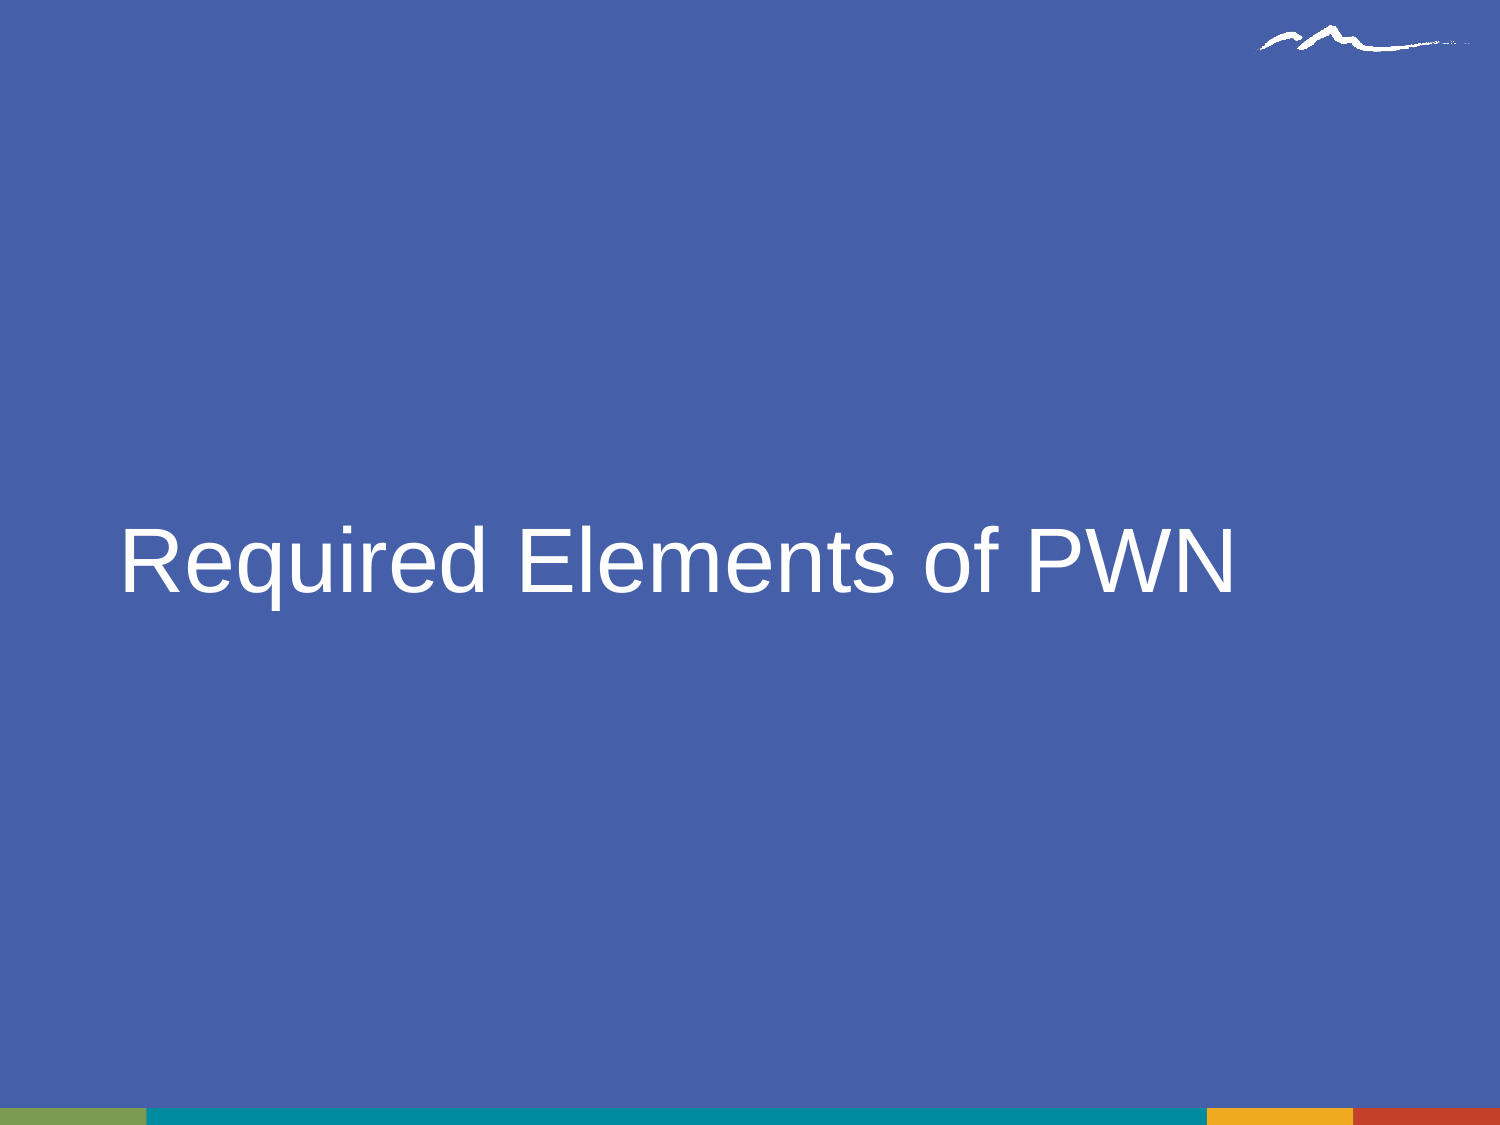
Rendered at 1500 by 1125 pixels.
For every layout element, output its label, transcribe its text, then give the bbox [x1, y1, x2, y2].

title Required Elements of PWN [103, 497, 1397, 627]
